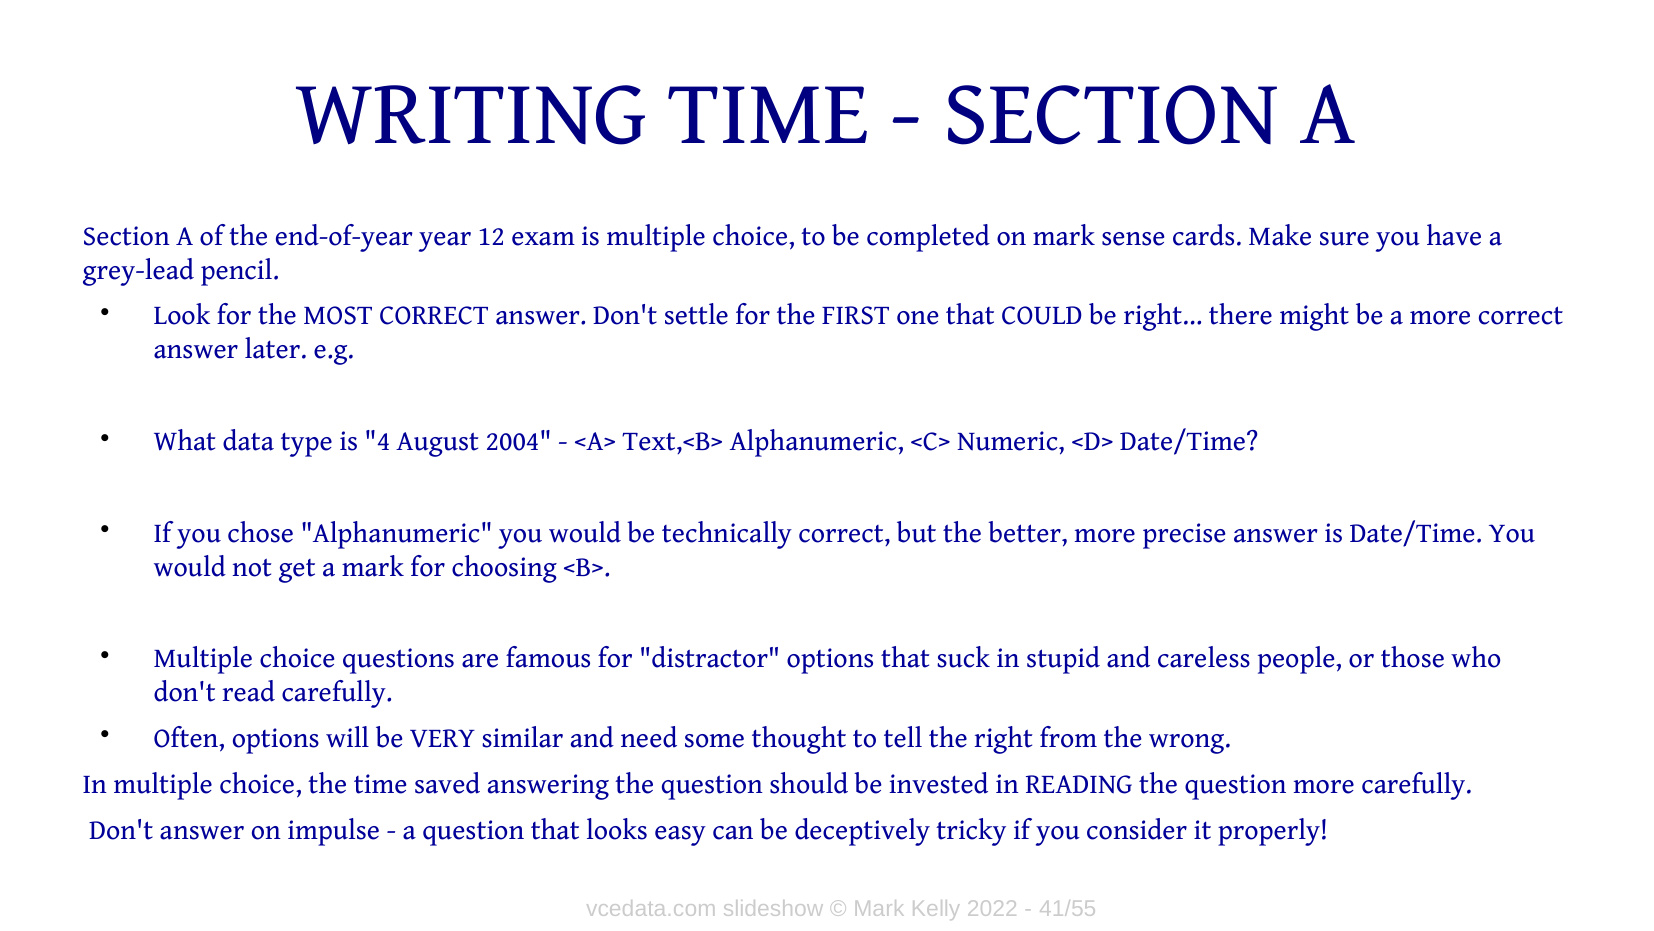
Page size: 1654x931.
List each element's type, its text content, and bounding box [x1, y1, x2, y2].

list Section A of the end-of-year year 12 exam is multiple choice, to be completed on mark sense cards. Make sure you have a grey-lead pencil. Look for the MOST CORRECT answer. Don't settle for the FIRST one that COULD be right... there might be a more correct answer later. e.g. What data type is "4 August 2004" - <A> Text,<B> Alphanumeric, <C> Numeric, <D> Date/Time? If you chose "Alphanumeric" you would be technically correct, but the better, more precise answer is Date/Time. You would not get a mark for choosing <B>. Multiple choice questions are famous for "distractor" options that suck in stupid and careless people, or those who don't read carefully. Often, options will be VERY similar and need some thought to tell the right from the wrong. In multiple choice, the time saved answering the question should be invested in READING the question more carefully. Don't answer on impulse - a question that looks easy can be deceptively tricky if you consider it properly! [82, 217, 1571, 857]
title WRITING TIME - SECTION A [82, 29, 1571, 185]
text_box vcedata.com slideshow © Mark Kelly 2022 - <number>/41 [354, 885, 1329, 930]
